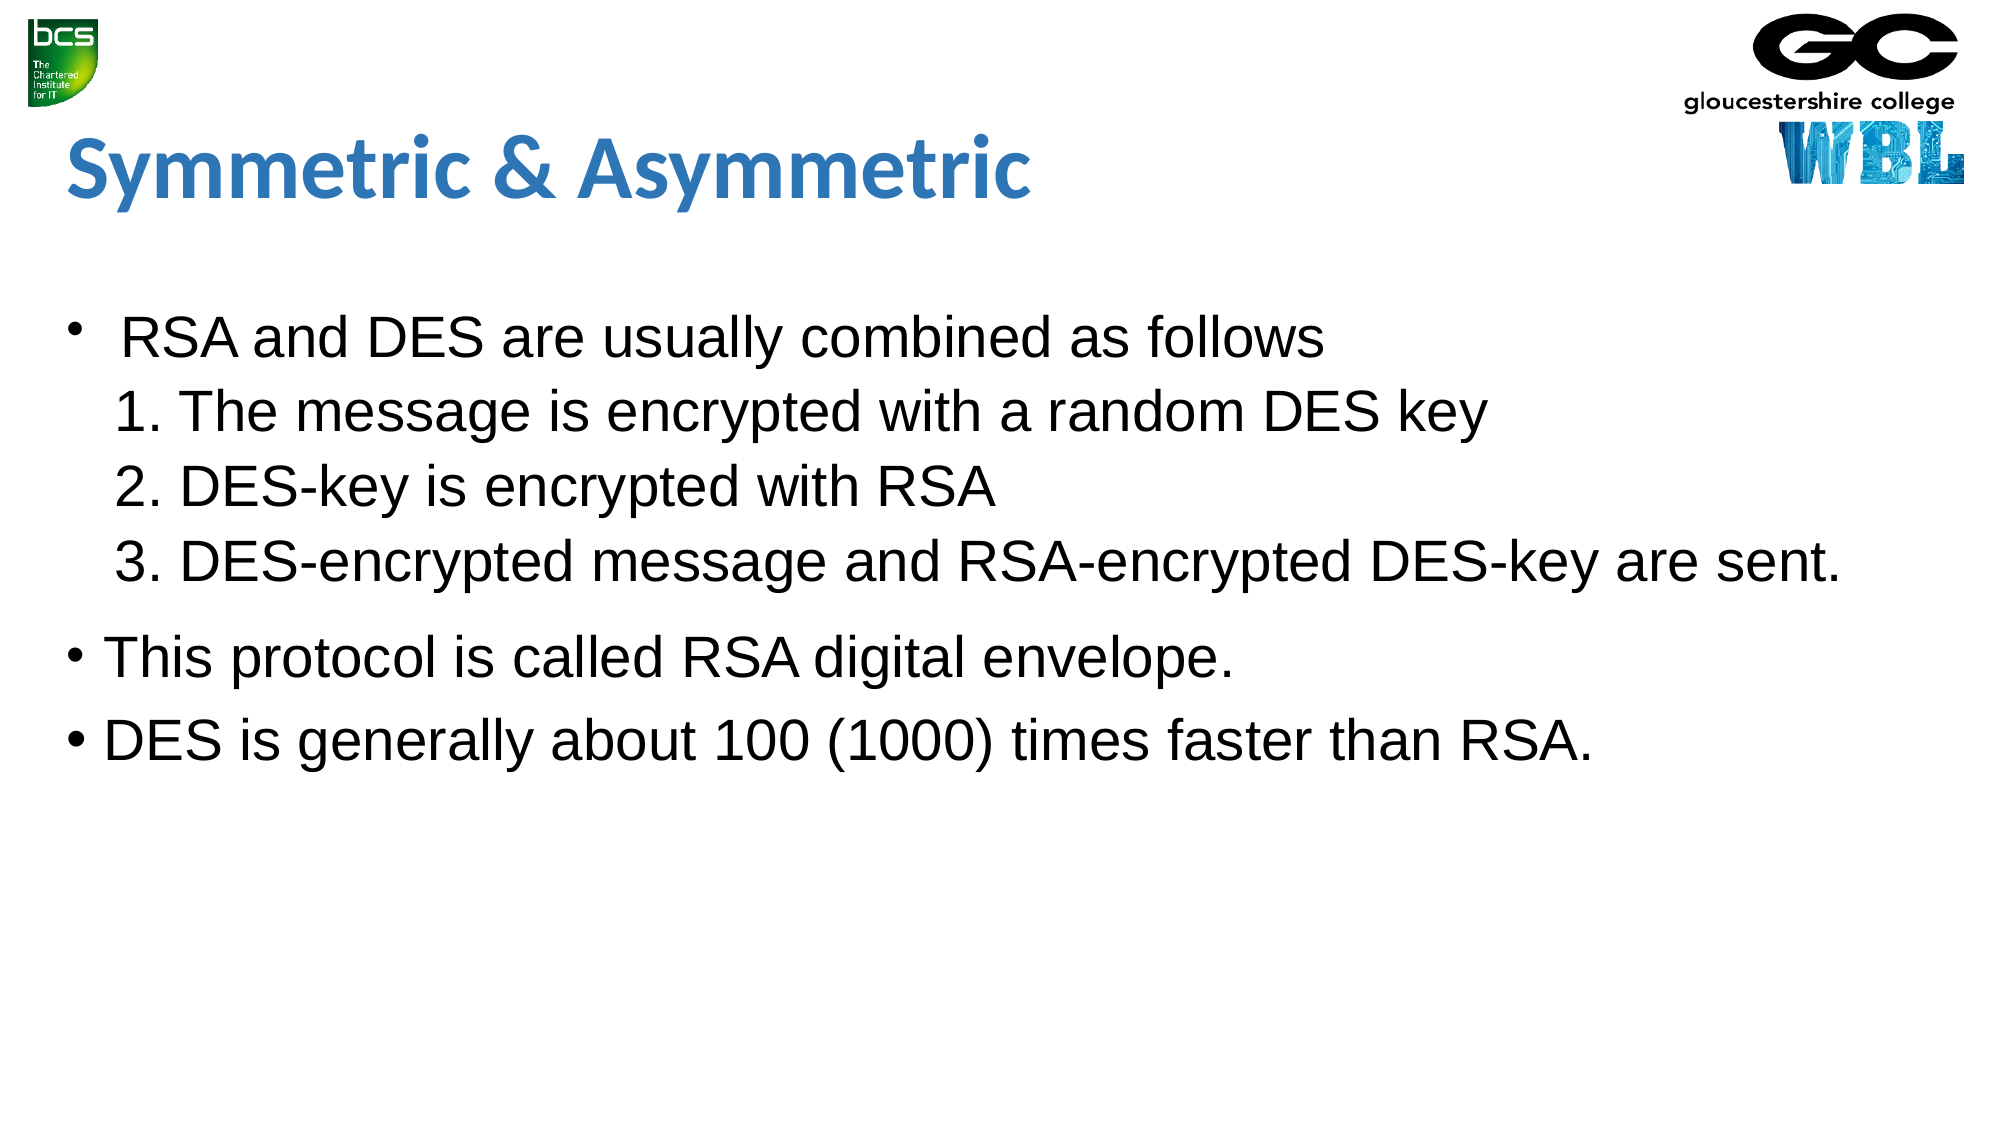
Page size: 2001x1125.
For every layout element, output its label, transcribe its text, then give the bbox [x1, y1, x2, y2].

list RSA and DES are usually combined as follows 1. The message is encrypted with a random DES key 2. DES-key is encrypted with RSA 3. DES-encrypted message and RSA-encrypted DES-key are sent. This protocol is called RSA digital envelope. DES is generally about 100 (1000) times faster than RSA. [51, 299, 1953, 1110]
picture [1953, 163, 1959, 172]
picture [1674, 5, 1964, 155]
picture [28, 19, 98, 107]
title Symmetric & Asymmetric [51, 59, 1953, 278]
